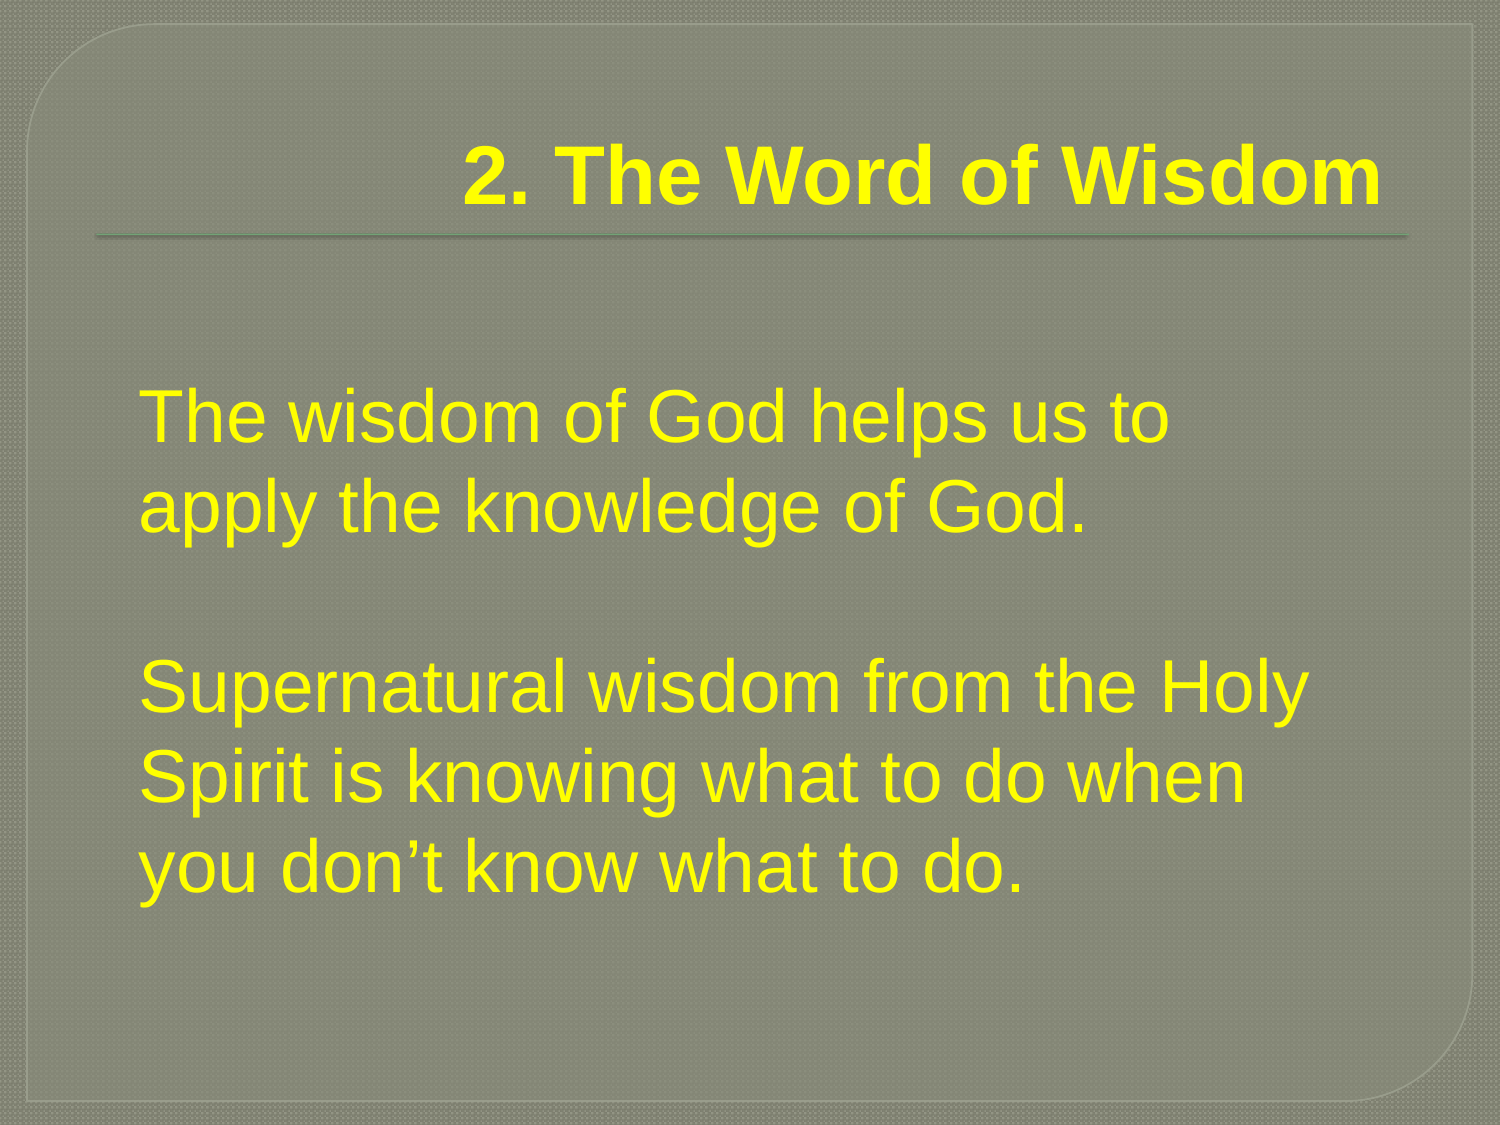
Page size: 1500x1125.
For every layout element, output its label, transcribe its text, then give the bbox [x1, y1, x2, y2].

title 2. The Word of Wisdom [75, 41, 1400, 230]
list The wisdom of God helps us to apply the knowledge of God. Supernatural wisdom from the Holy Spirit is knowing what to do when you don’t know what to do. [123, 270, 1376, 1013]
